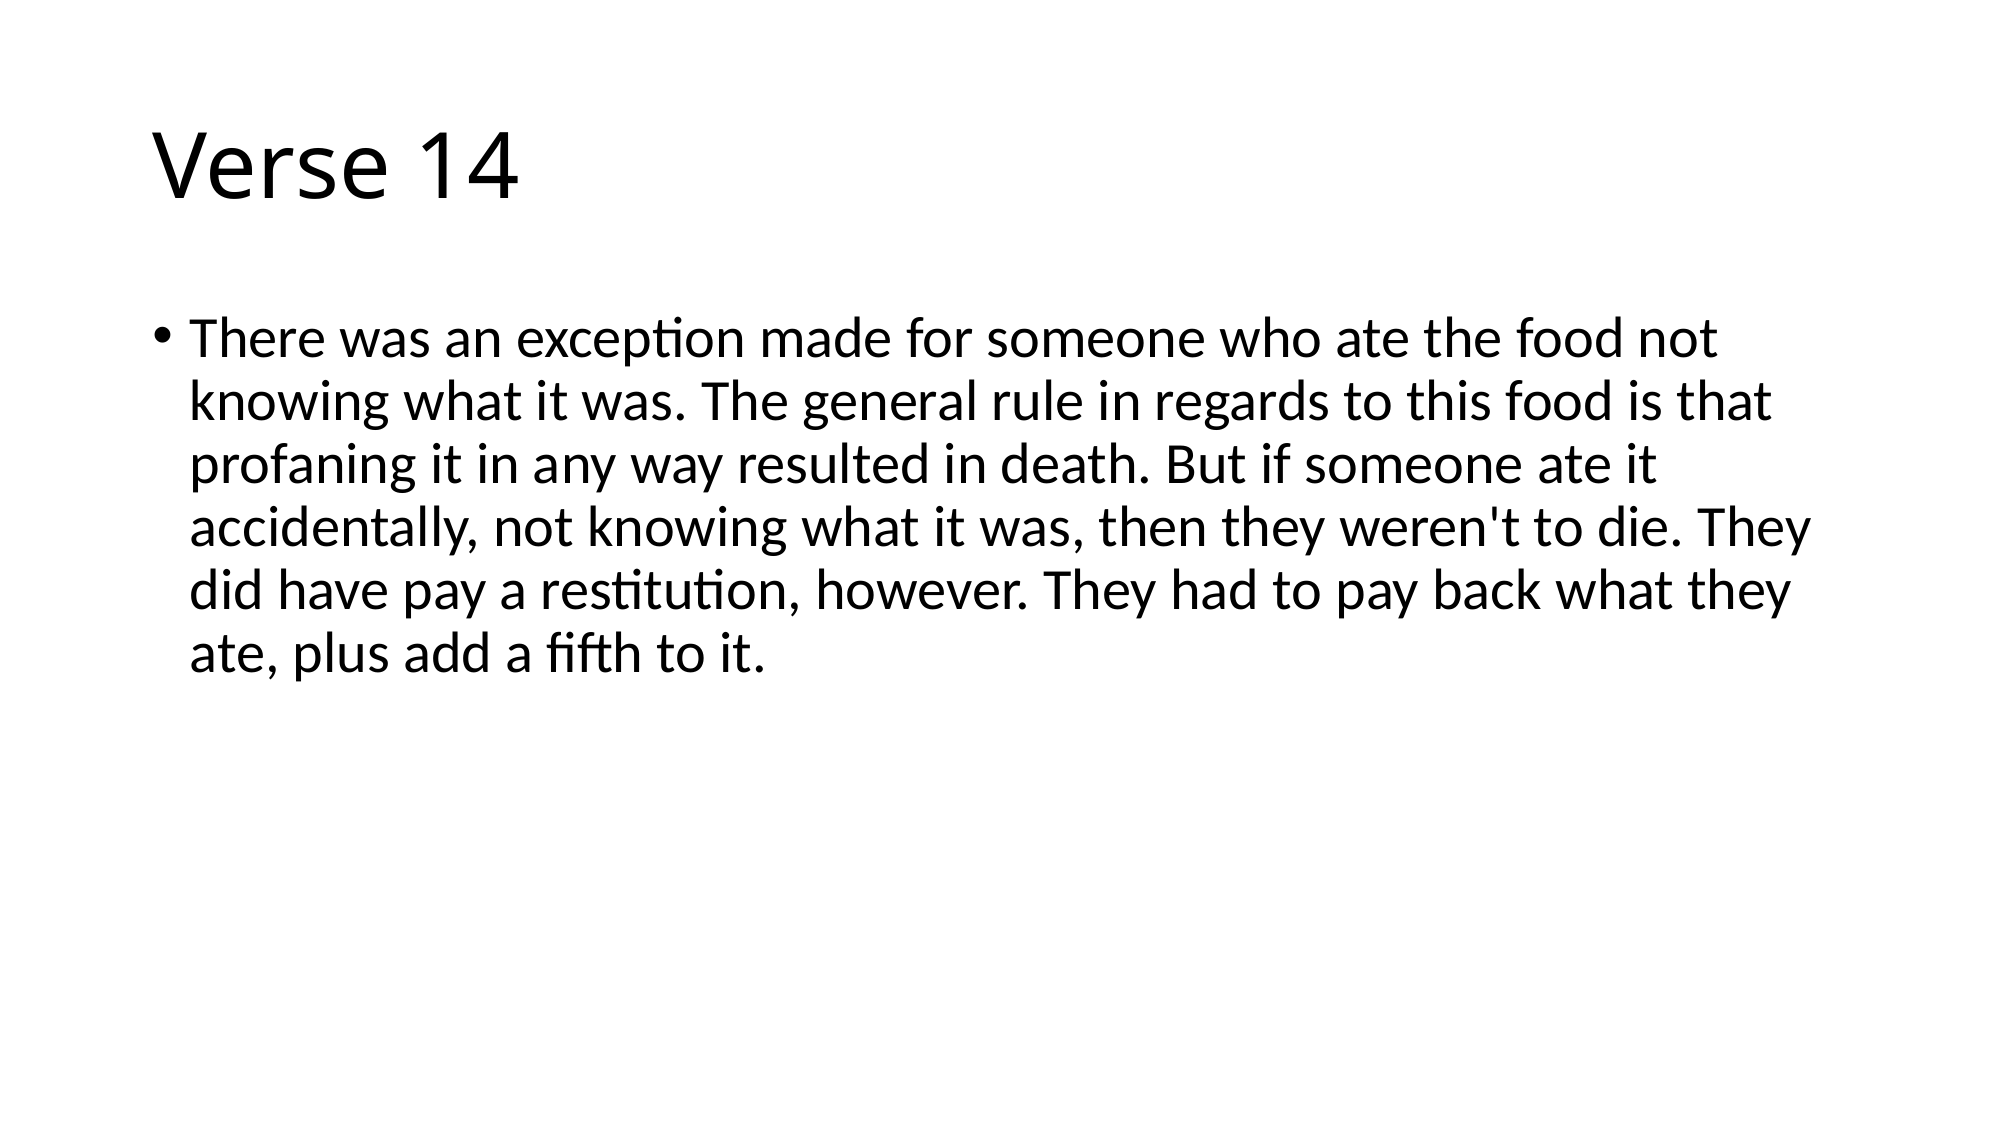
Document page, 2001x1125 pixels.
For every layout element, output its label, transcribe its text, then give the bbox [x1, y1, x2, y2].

title Verse 14 [137, 59, 1863, 278]
list There was an exception made for someone who ate the food not knowing what it was. The general rule in regards to this food is that profaning it in any way resulted in death. But if someone ate it accidentally, not knowing what it was, then they weren't to die. They did have pay a restitution, however. They had to pay back what they ate, plus add a fifth to it. [137, 299, 1863, 1014]
